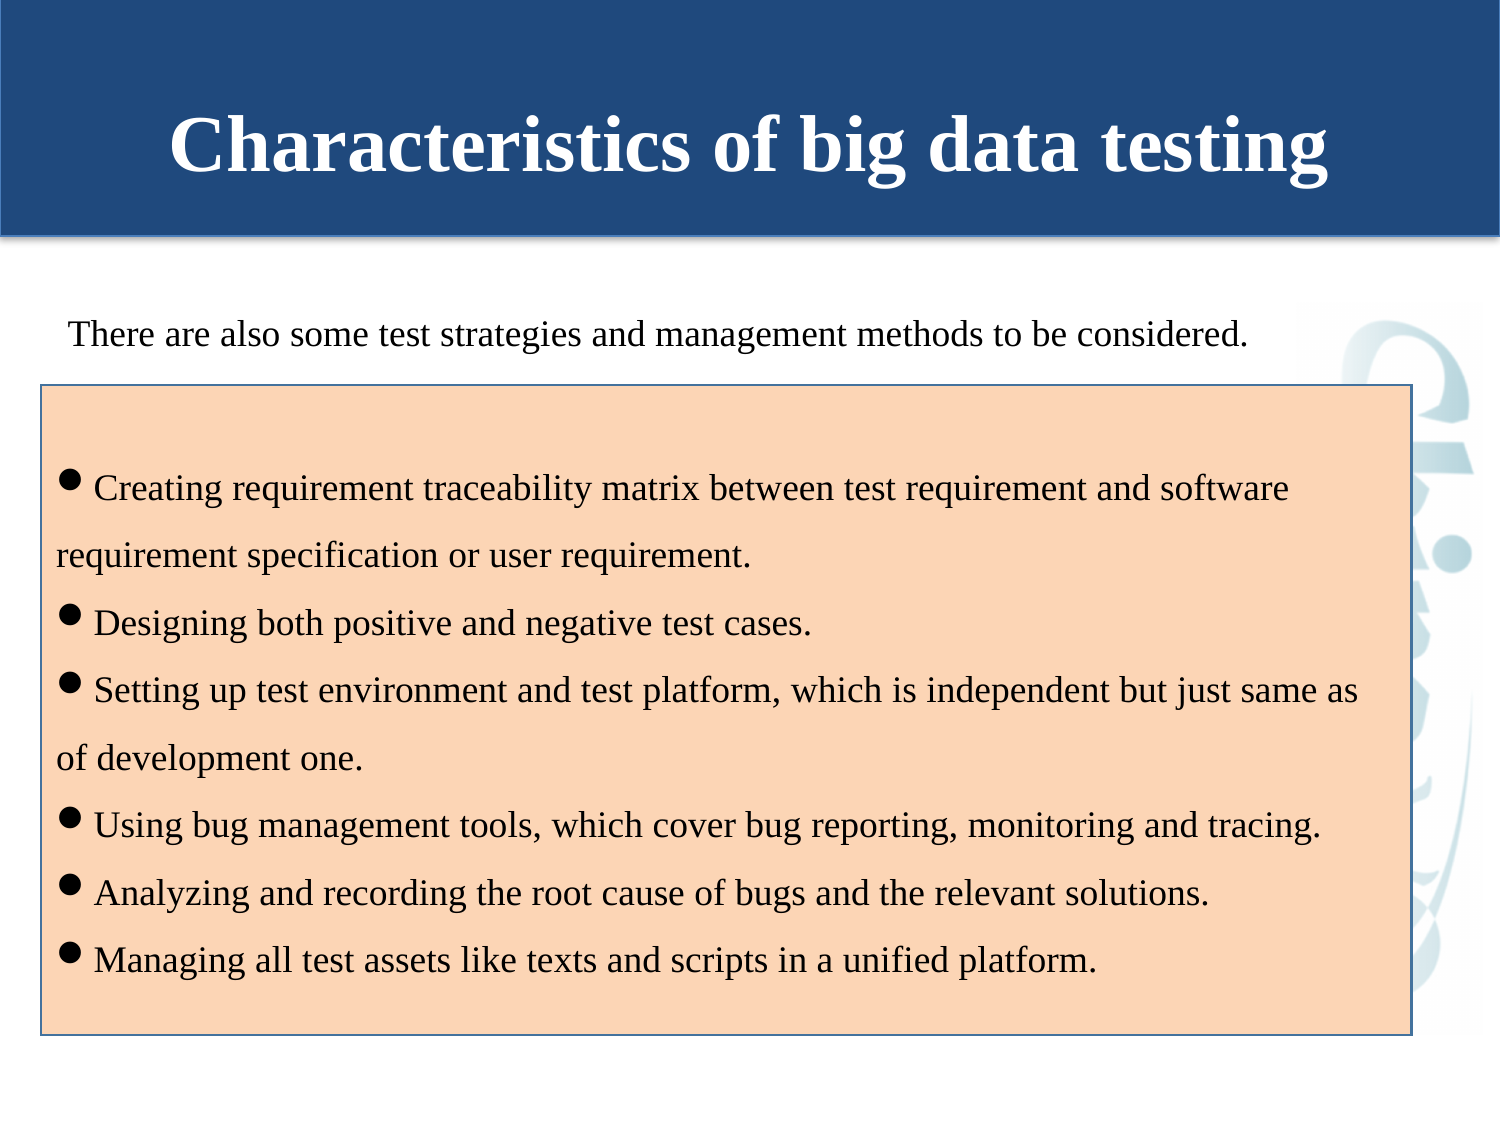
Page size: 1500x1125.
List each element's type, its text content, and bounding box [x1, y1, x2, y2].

text_box Creating requirement traceability matrix between test requirement and software requirement specification or user requirement. Designing both positive and negative test cases. Setting up test environment and test platform, which is independent but just same as of development one. Using bug management tools, which cover bug reporting, monitoring and tracing. Analyzing and recording the root cause of bugs and the relevant solutions. Managing all test assets like texts and scripts in a unified platform. [41, 385, 1412, 1035]
text_box There are also some test strategies and management methods to be considered. [53, 301, 1317, 361]
title Characteristics of big data testing [75, 45, 1425, 233]
